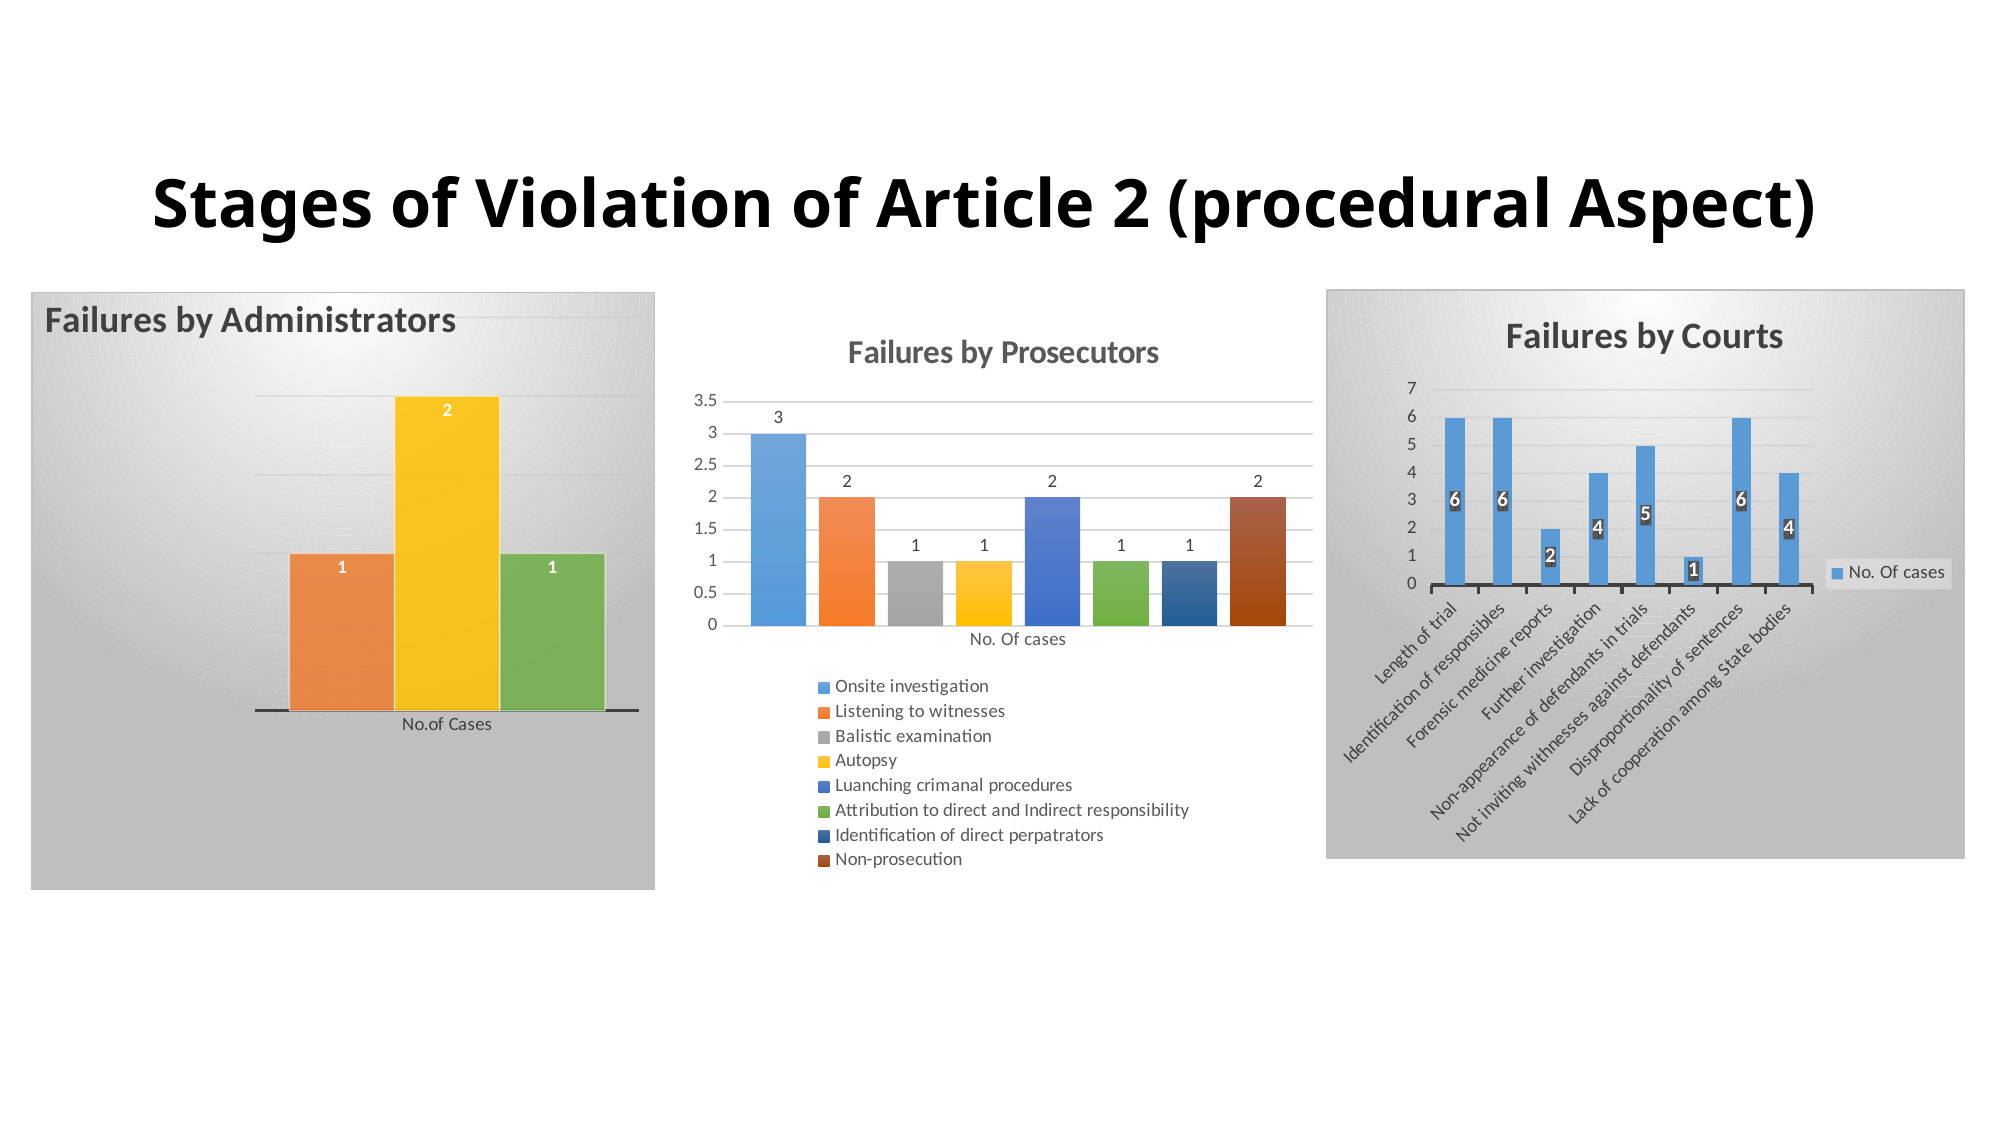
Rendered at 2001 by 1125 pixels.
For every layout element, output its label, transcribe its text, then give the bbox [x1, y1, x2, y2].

chart [30, 291, 656, 891]
chart [680, 289, 1965, 877]
title Stages of Violation of Article 2 (procedural Aspect) [137, 75, 1940, 338]
